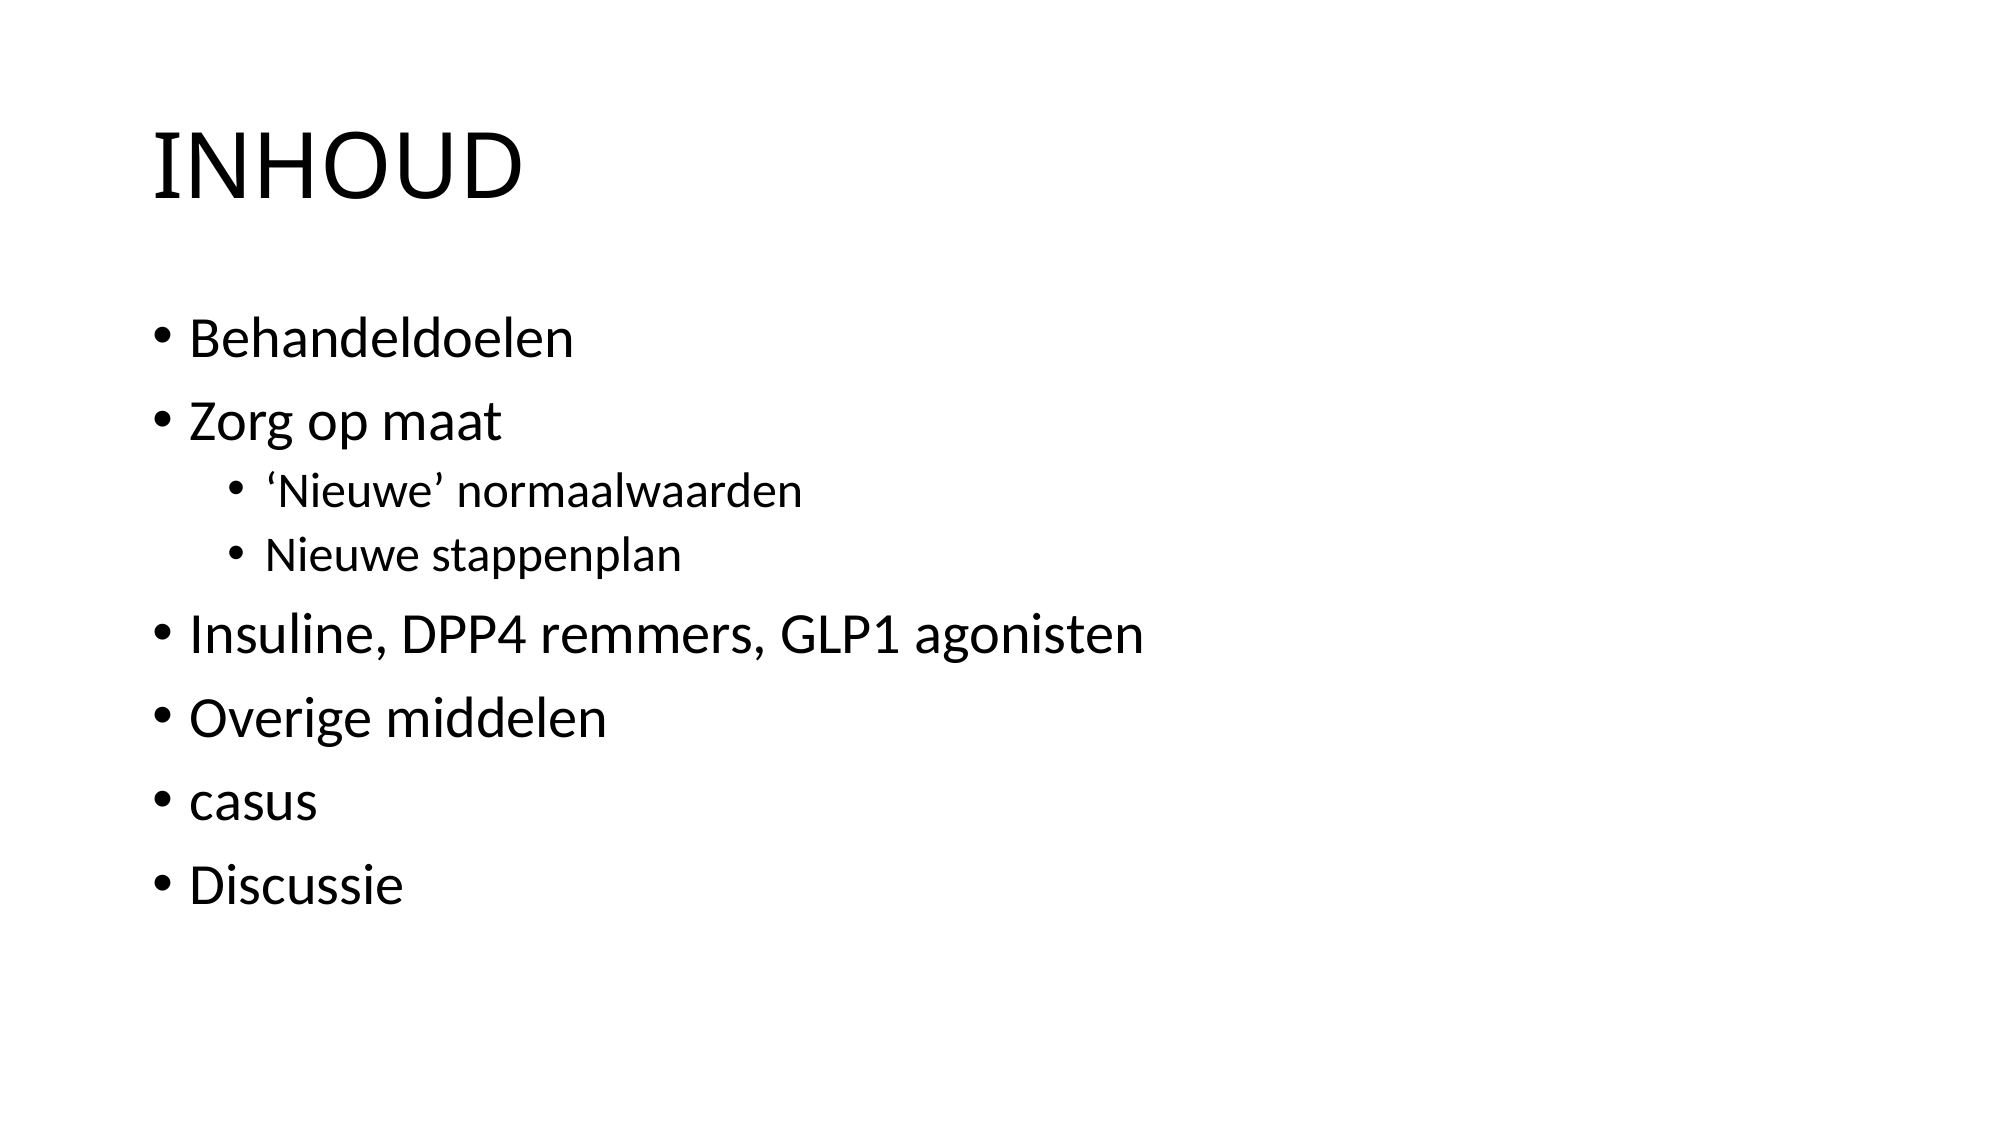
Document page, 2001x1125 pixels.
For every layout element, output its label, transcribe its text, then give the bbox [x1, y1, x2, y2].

list Behandeldoelen Zorg op maat ‘Nieuwe’ normaalwaarden Nieuwe stappenplan Insuline, DPP4 remmers, GLP1 agonisten Overige middelen casus Discussie [137, 299, 1863, 1014]
title INHOUD [137, 59, 1863, 278]
